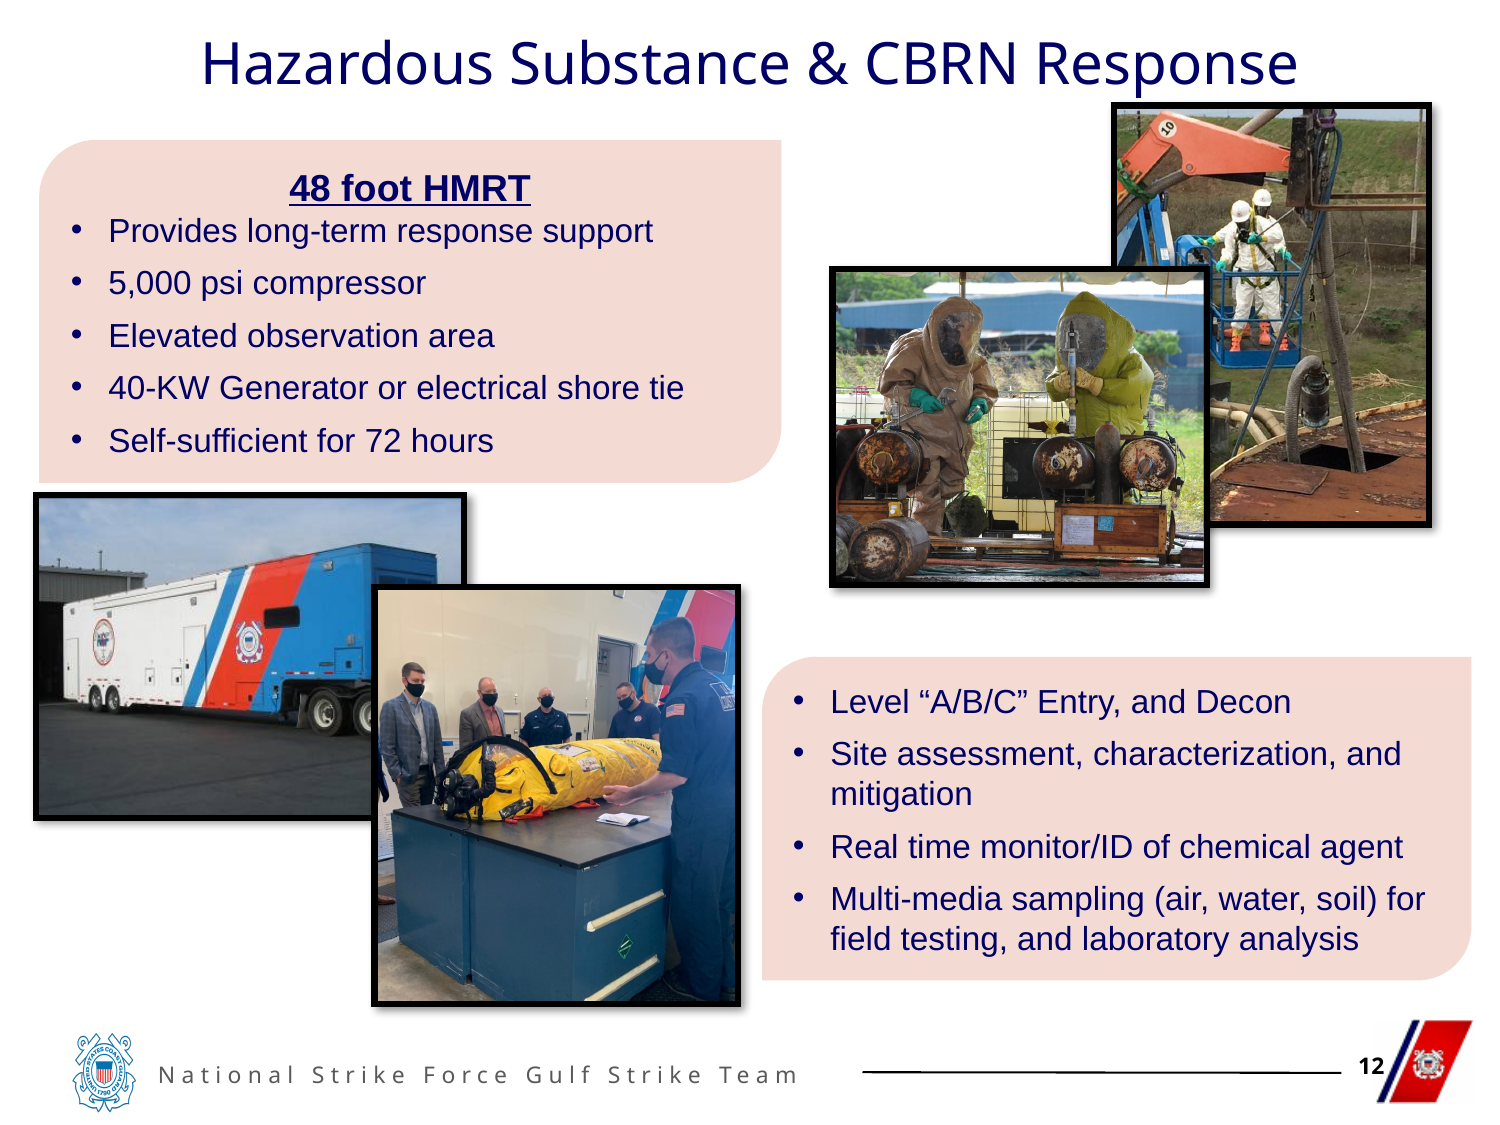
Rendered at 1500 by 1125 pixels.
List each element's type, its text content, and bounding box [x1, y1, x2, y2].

text_box Hazardous Substance & CBRN Response [0, 1, 1500, 122]
text_box Level “A/B/C” Entry, and Decon Site assessment, characterization, and mitigation Real time monitor/ID of chemical agent Multi-media sampling (air, water, soil) for field testing, and laboratory analysis [762, 656, 1472, 981]
text_box 12 [949, 1037, 1374, 1098]
picture [1374, 1019, 1475, 1104]
picture [71, 1032, 137, 1113]
footer National Strike Force Gulf Strike Team [142, 1044, 1155, 1104]
text_box 48 foot HMRT Provides long-term response support 5,000 psi compressor Elevated observation area 40-KW Generator or electrical shore tie Self-sufficient for 72 hours [39, 139, 782, 484]
picture [39, 498, 762, 1001]
picture [835, 108, 1427, 583]
